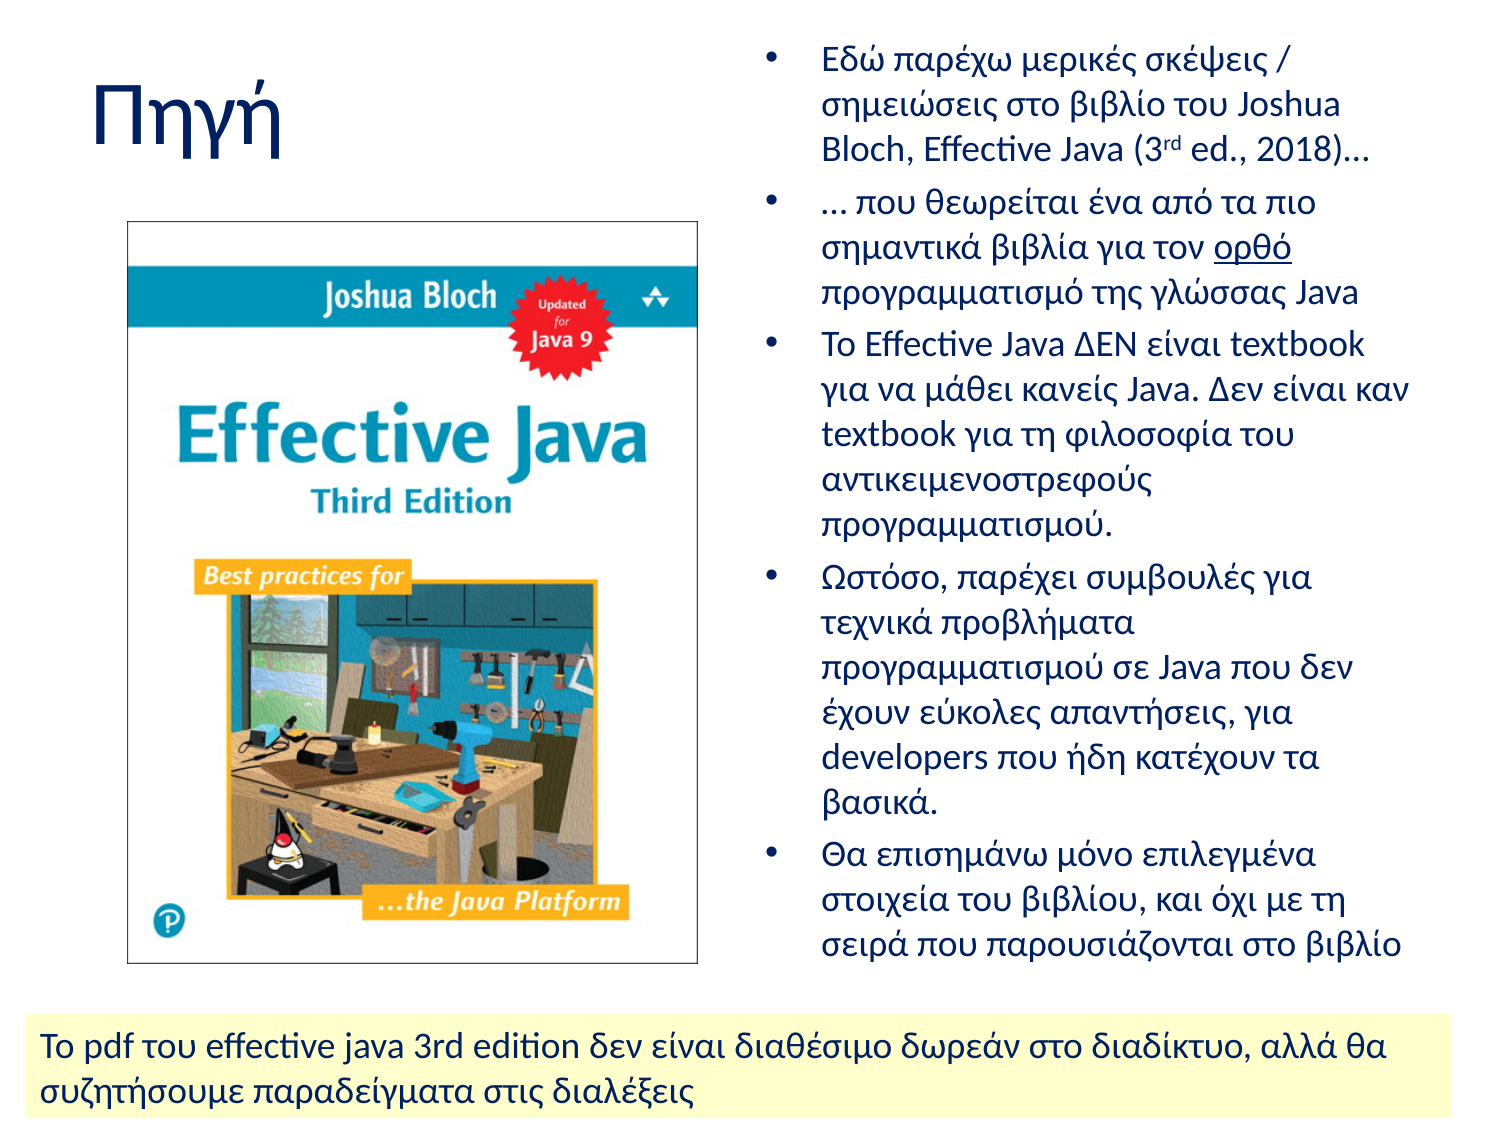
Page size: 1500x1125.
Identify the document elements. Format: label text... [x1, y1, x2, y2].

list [127, 221, 698, 965]
list Εδώ παρέχω μερικές σκέψεις / σημειώσεις στο βιβλίο του Joshua Bloch, Effective Java (3rd ed., 2018)… … που θεωρείται ένα από τα πιο σημαντικά βιβλία για τον ορθό προγραμματισμό της γλώσσας Java Το Effective Java ΔΕΝ είναι textbook για να μάθει κανείς Java. Δεν είναι καν textbook για τη φιλοσοφία του αντικειμενοστρεφούς προγραμματισμού. Ωστόσο, παρέχει συμβουλές για τεχνικά προβλήματα προγραμματισμού σε Java που δεν έχουν εύκολες απαντήσεις, για developers που ήδη κατέχουν τα βασικά. Θα επισημάνω μόνο επιλεγμένα στοιχεία του βιβλίου, και όχι με τη σειρά που παρουσιάζονται στο βιβλίο [750, 26, 1425, 1005]
title Πηγή [75, 45, 750, 233]
text_box Το pdf του effective java 3rd edition δεν είναι διαθέσιμο δωρεάν στο διαδίκτυο, αλλά θα συζητήσουμε παραδείγματα στις διαλέξεις [25, 1013, 1451, 1119]
